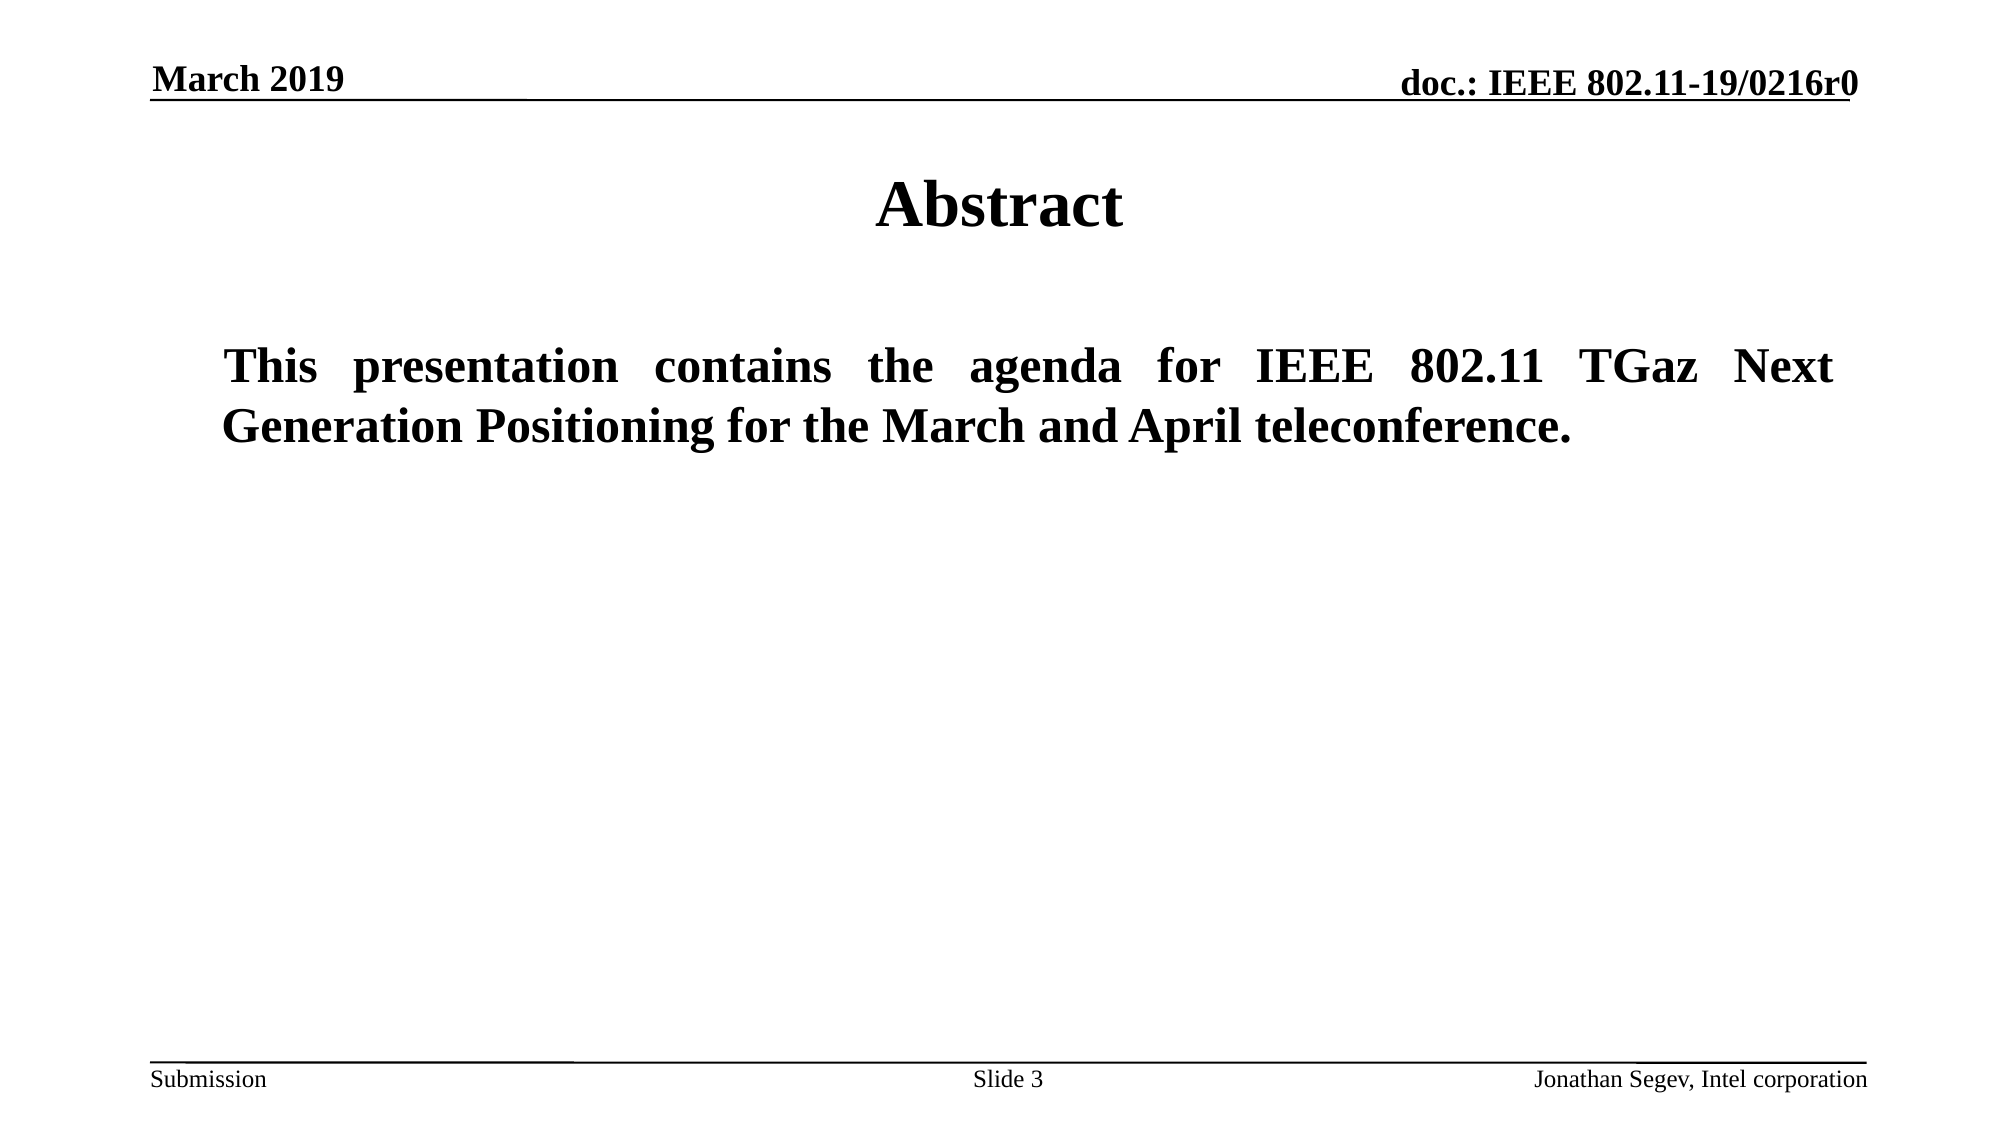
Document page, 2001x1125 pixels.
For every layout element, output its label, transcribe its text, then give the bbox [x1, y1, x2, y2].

title Abstract [149, 112, 1850, 288]
list This presentation contains the agenda for IEEE 802.11 TGaz Next Generation Positioning for the March and April teleconference. [149, 324, 1850, 1000]
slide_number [152, 54, 563, 100]
slide_number Slide 3 [950, 1061, 1067, 1123]
footer Jonathan Segev, Intel corporation [1171, 1061, 1869, 1093]
